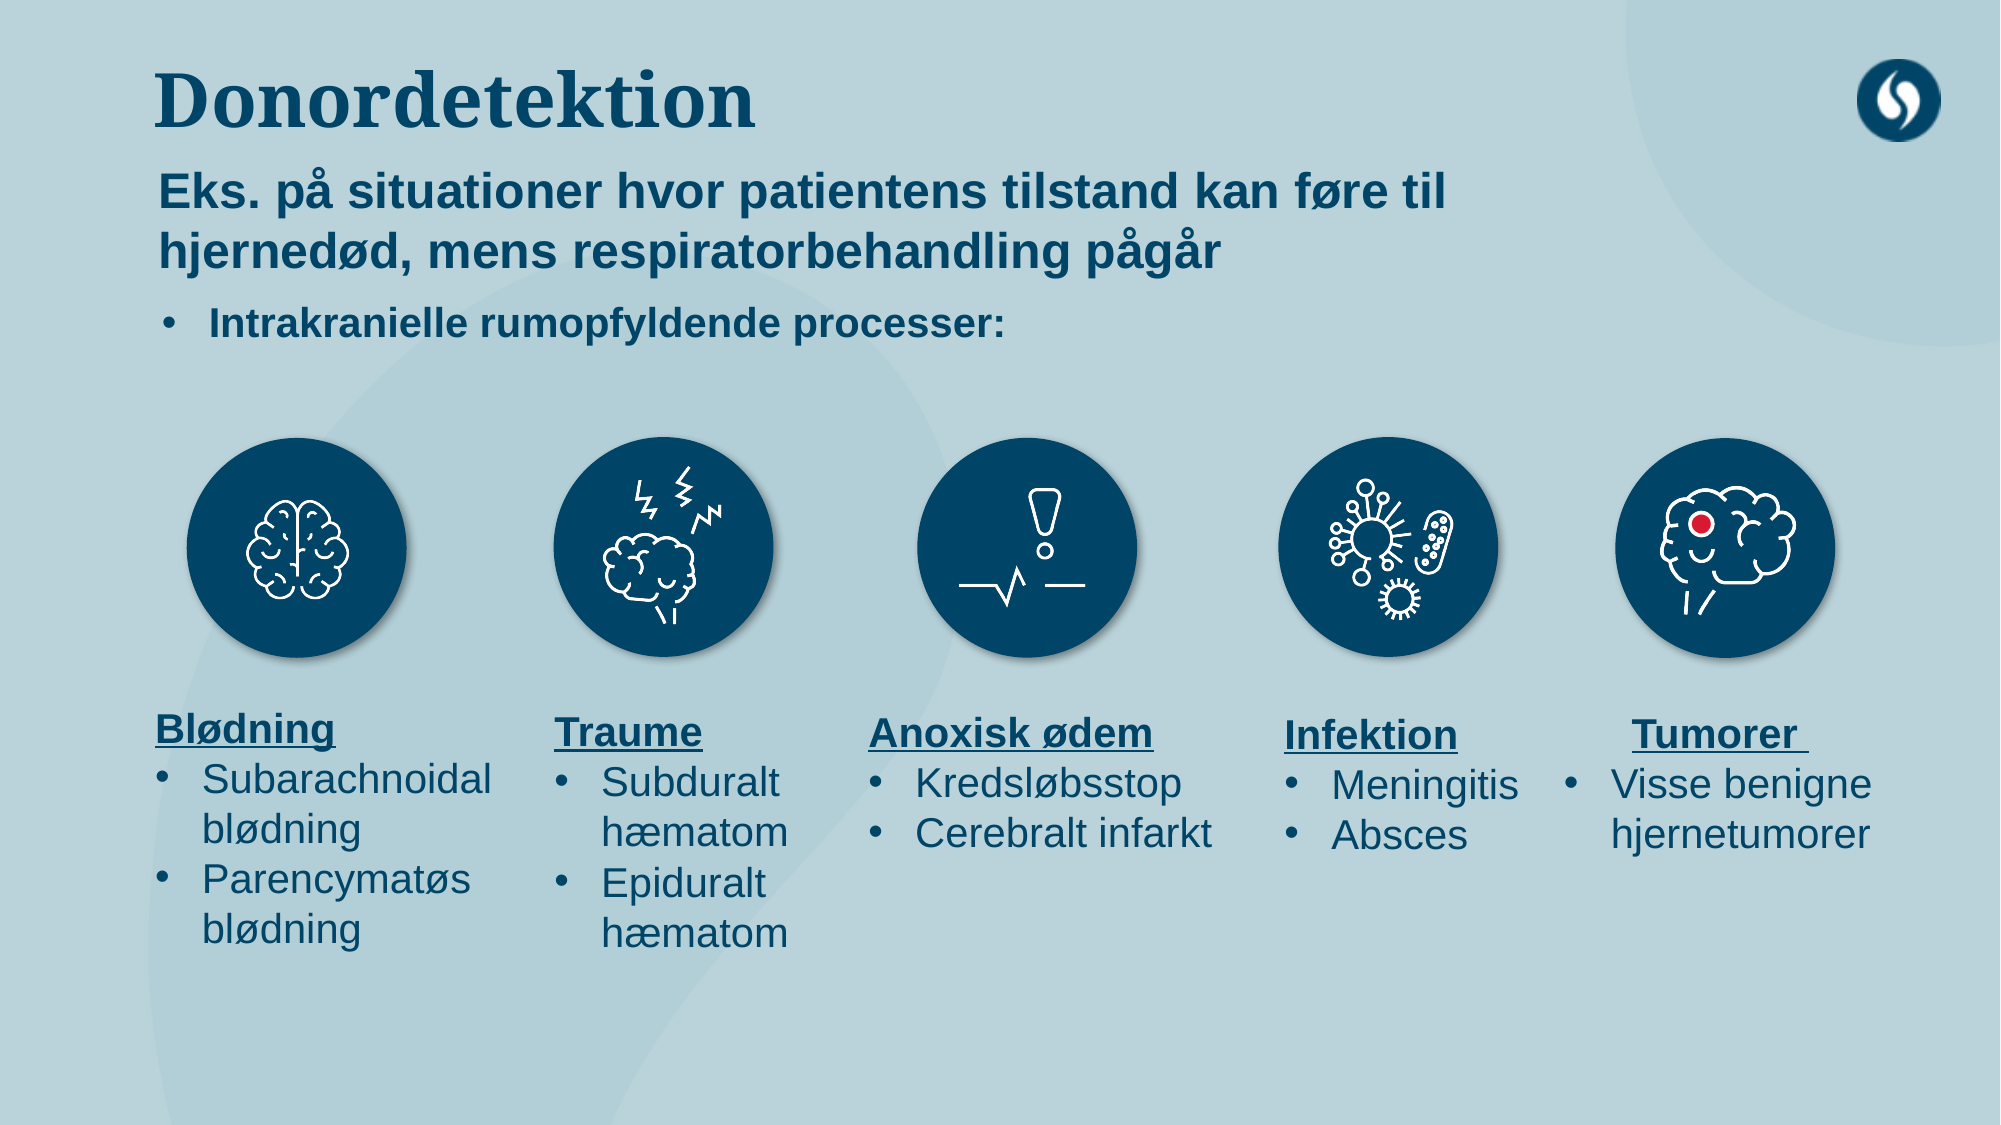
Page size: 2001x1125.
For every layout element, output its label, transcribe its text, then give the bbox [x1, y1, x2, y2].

text_box Eks. på situationer hvor patientens tilstand kan føre til hjernedød, mens respiratorbehandling pågår [143, 151, 1560, 286]
text_box Donordetektion [138, 44, 825, 150]
picture [0, 0, 2001, 1125]
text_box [539, 437, 883, 1057]
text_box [853, 437, 1233, 866]
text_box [140, 437, 519, 1008]
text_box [1269, 437, 1553, 867]
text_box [1549, 438, 1892, 867]
title Intrakranielle rumopfyldende processer: [146, 247, 1799, 401]
